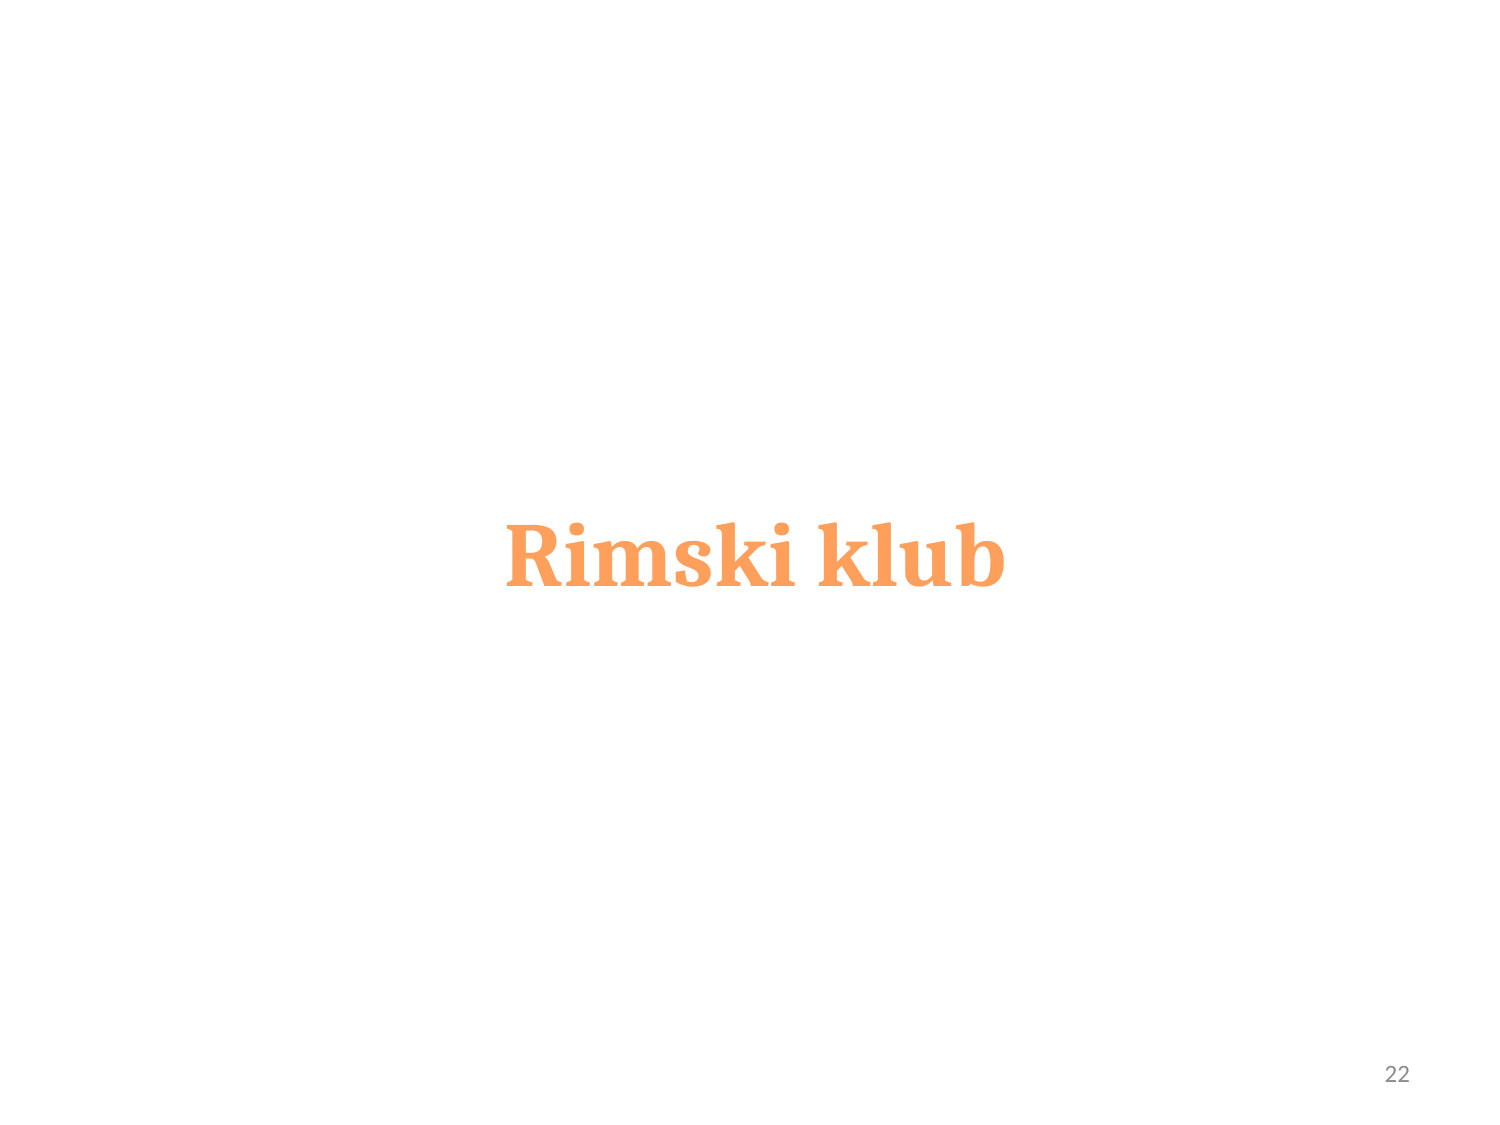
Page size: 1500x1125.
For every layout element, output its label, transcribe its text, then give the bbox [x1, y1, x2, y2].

slide_number 22 [1074, 1042, 1425, 1103]
text_box Rimski klub [162, 487, 1350, 613]
